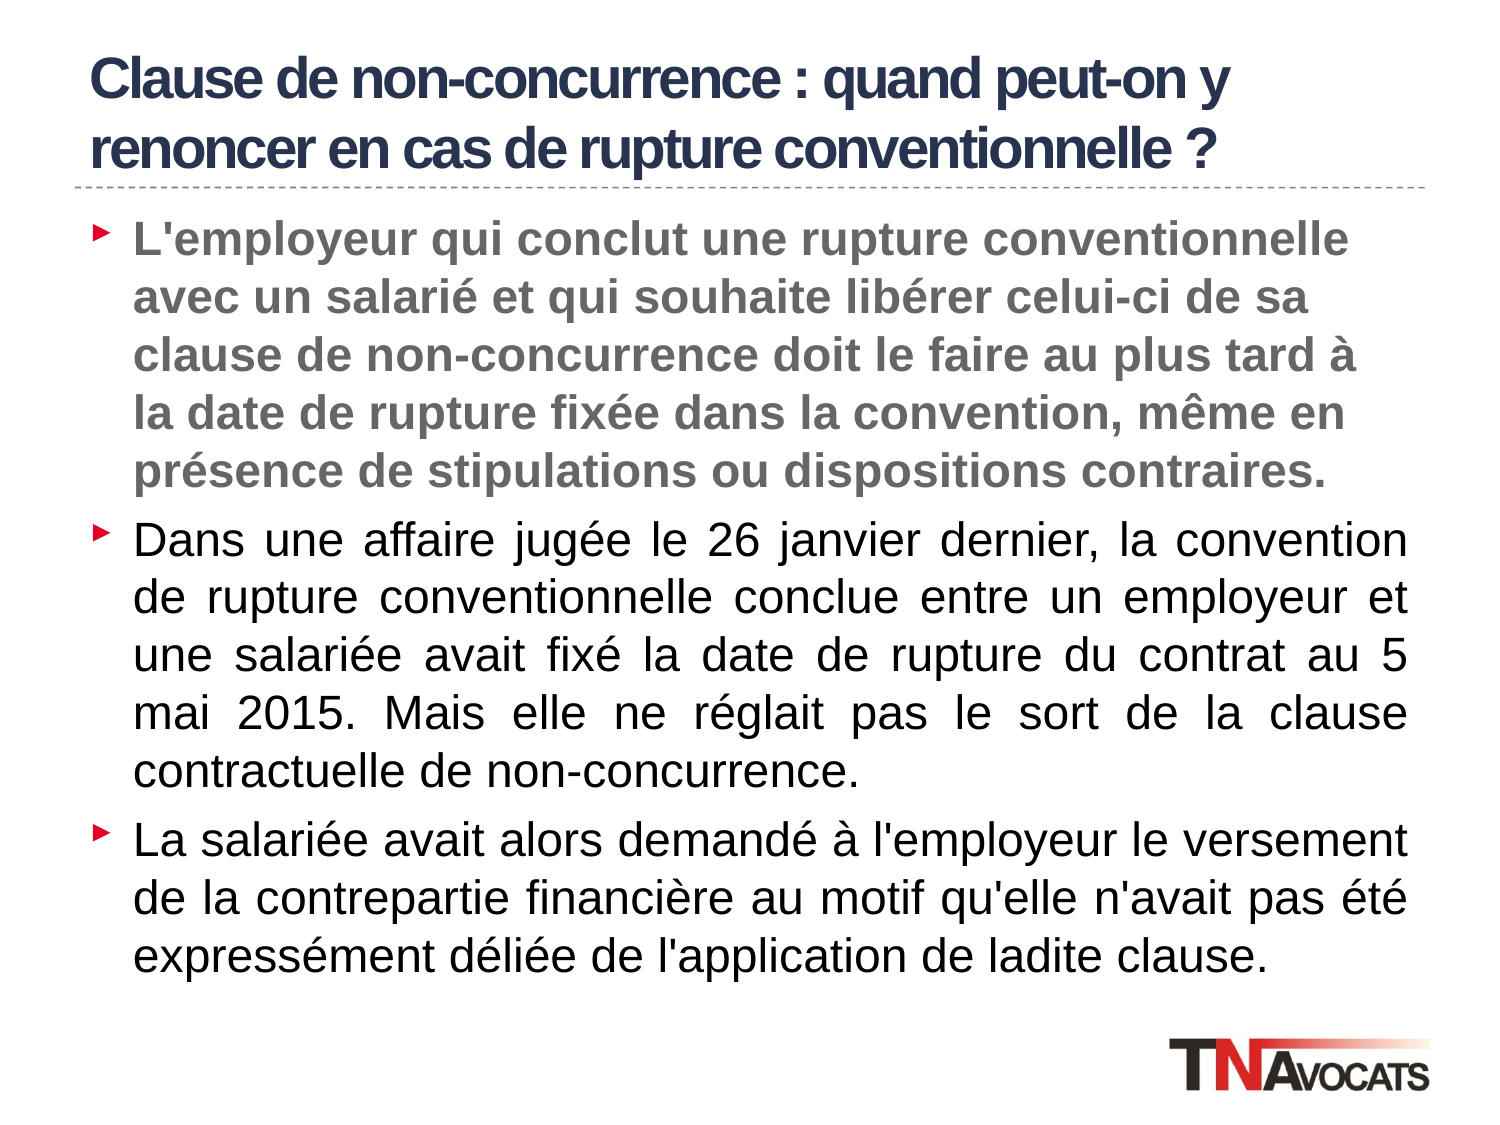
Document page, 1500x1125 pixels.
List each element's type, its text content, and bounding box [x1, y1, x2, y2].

list L'employeur qui conclut une rupture conventionnelle avec un salarié et qui souhaite libérer celui-ci de sa clause de non-concurrence doit le faire au plus tard à la date de rupture fixée dans la convention, même en présence de stipulations ou dispositions contraires. Dans une affaire jugée le 26 janvier dernier, la convention de rupture conventionnelle conclue entre un employeur et une salariée avait fixé la date de rupture du contrat au 5 mai 2015. Mais elle ne réglait pas le sort de la clause contractuelle de non-concurrence. La salariée avait alors demandé à l'employeur le versement de la contrepartie financière au motif qu'elle n'avait pas été expressément déliée de l'application de ladite clause. [75, 200, 1425, 1010]
picture [1163, 1034, 1436, 1095]
title Clause de non-concurrence : quand peut-on y renoncer en cas de rupture conventionnelle ? [75, 24, 1425, 188]
